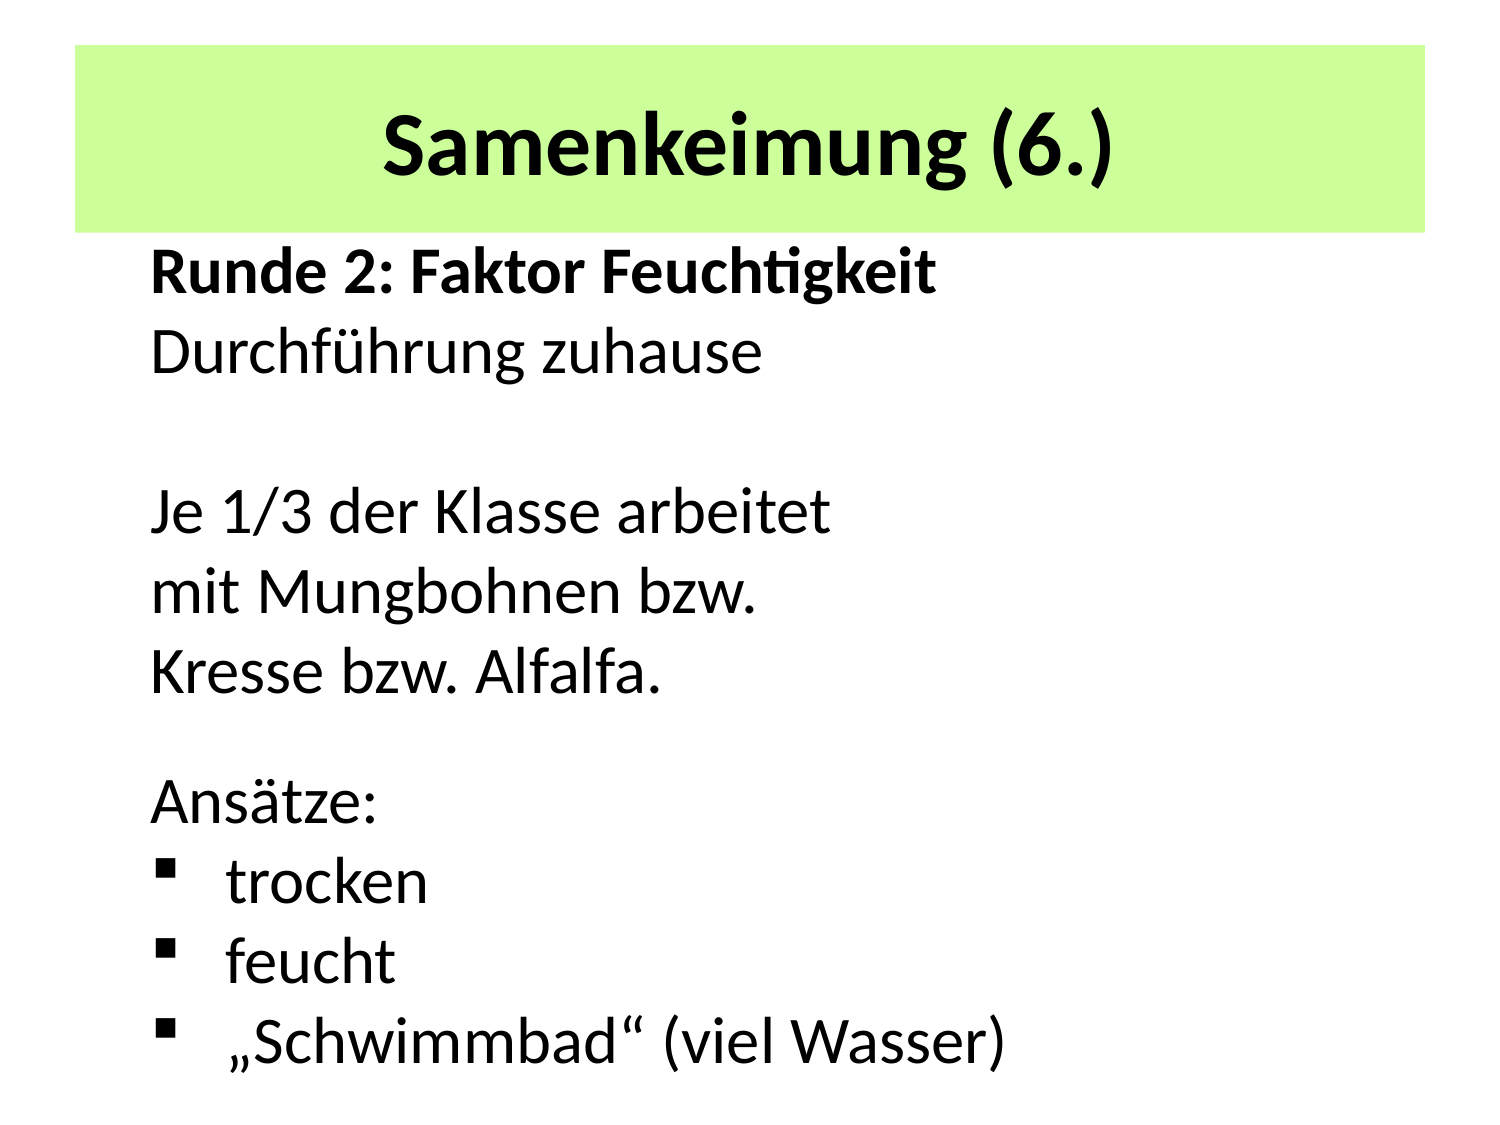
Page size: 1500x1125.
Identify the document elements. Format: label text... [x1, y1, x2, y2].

title Samenkeimung (6.) [75, 45, 1425, 233]
text_box Runde 2: Faktor Feuchtigkeit Durchführung zuhause Je 1/3 der Klasse arbeitet mit Mungbohnen bzw. Kresse bzw. Alfalfa. Ansätze: trocken feucht „Schwimmbad“ (viel Wasser) [135, 219, 1388, 1085]
